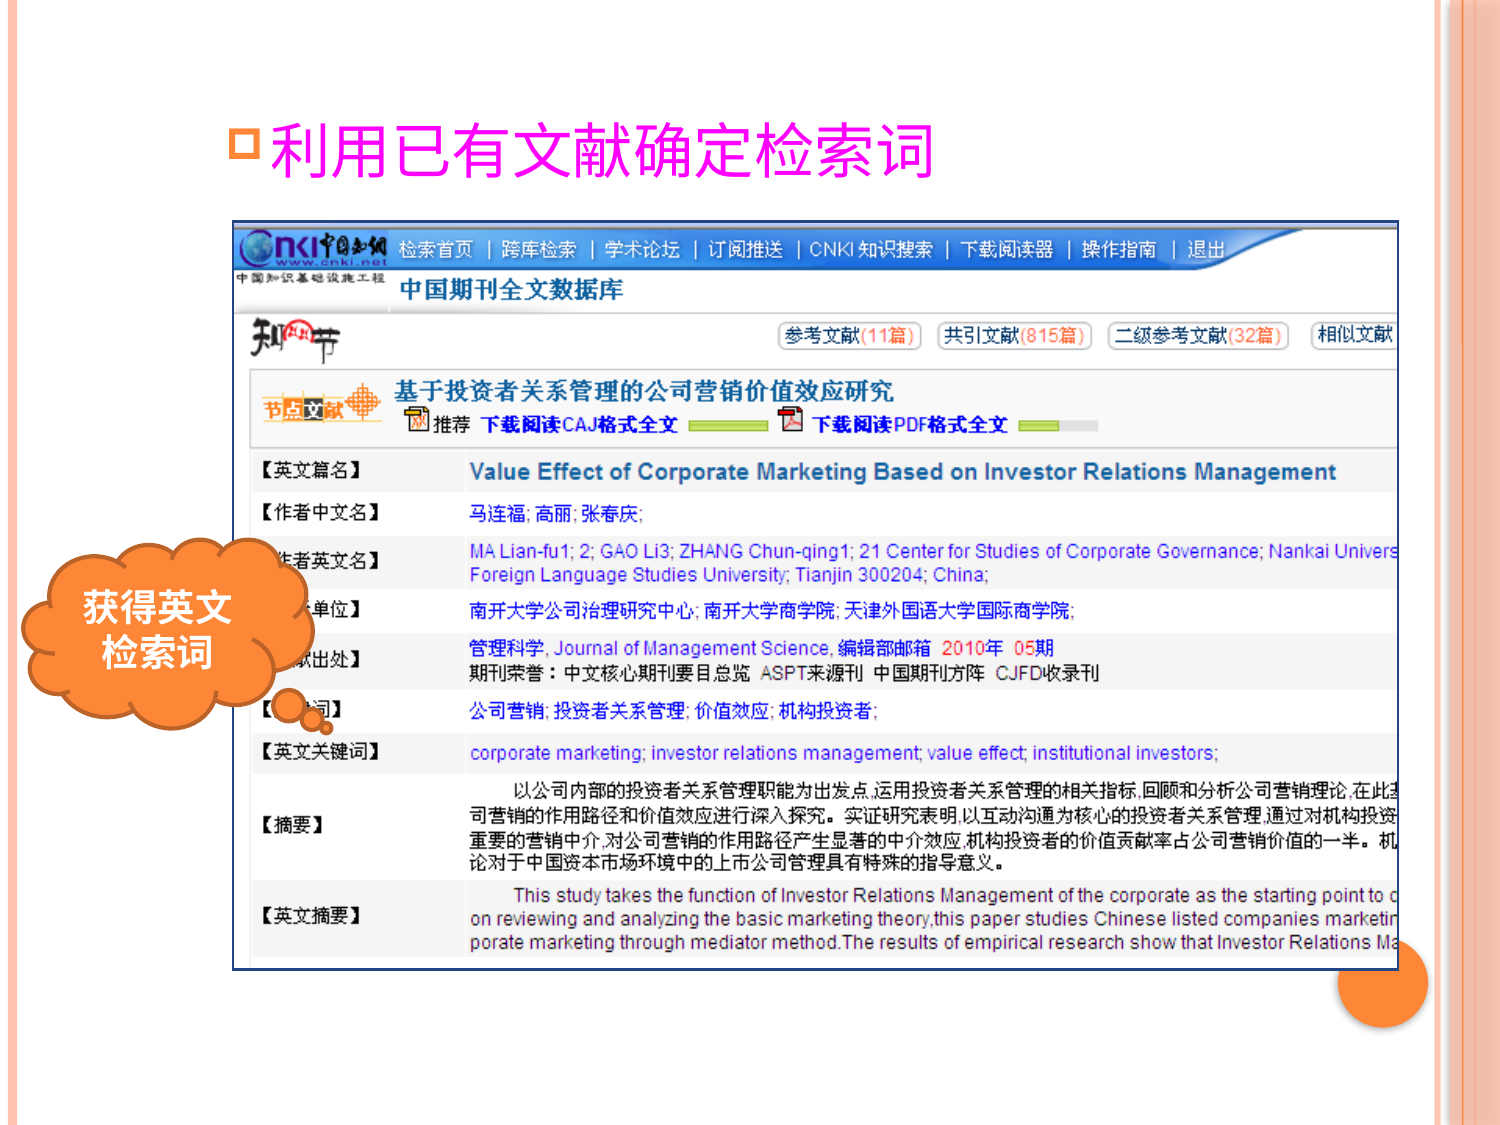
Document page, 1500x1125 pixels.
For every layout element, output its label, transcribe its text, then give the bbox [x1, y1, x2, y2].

text_box 获得英文检索词 [21, 537, 228, 731]
picture [233, 222, 1398, 969]
list 利用已有文献确定检索词 [210, 105, 1500, 248]
